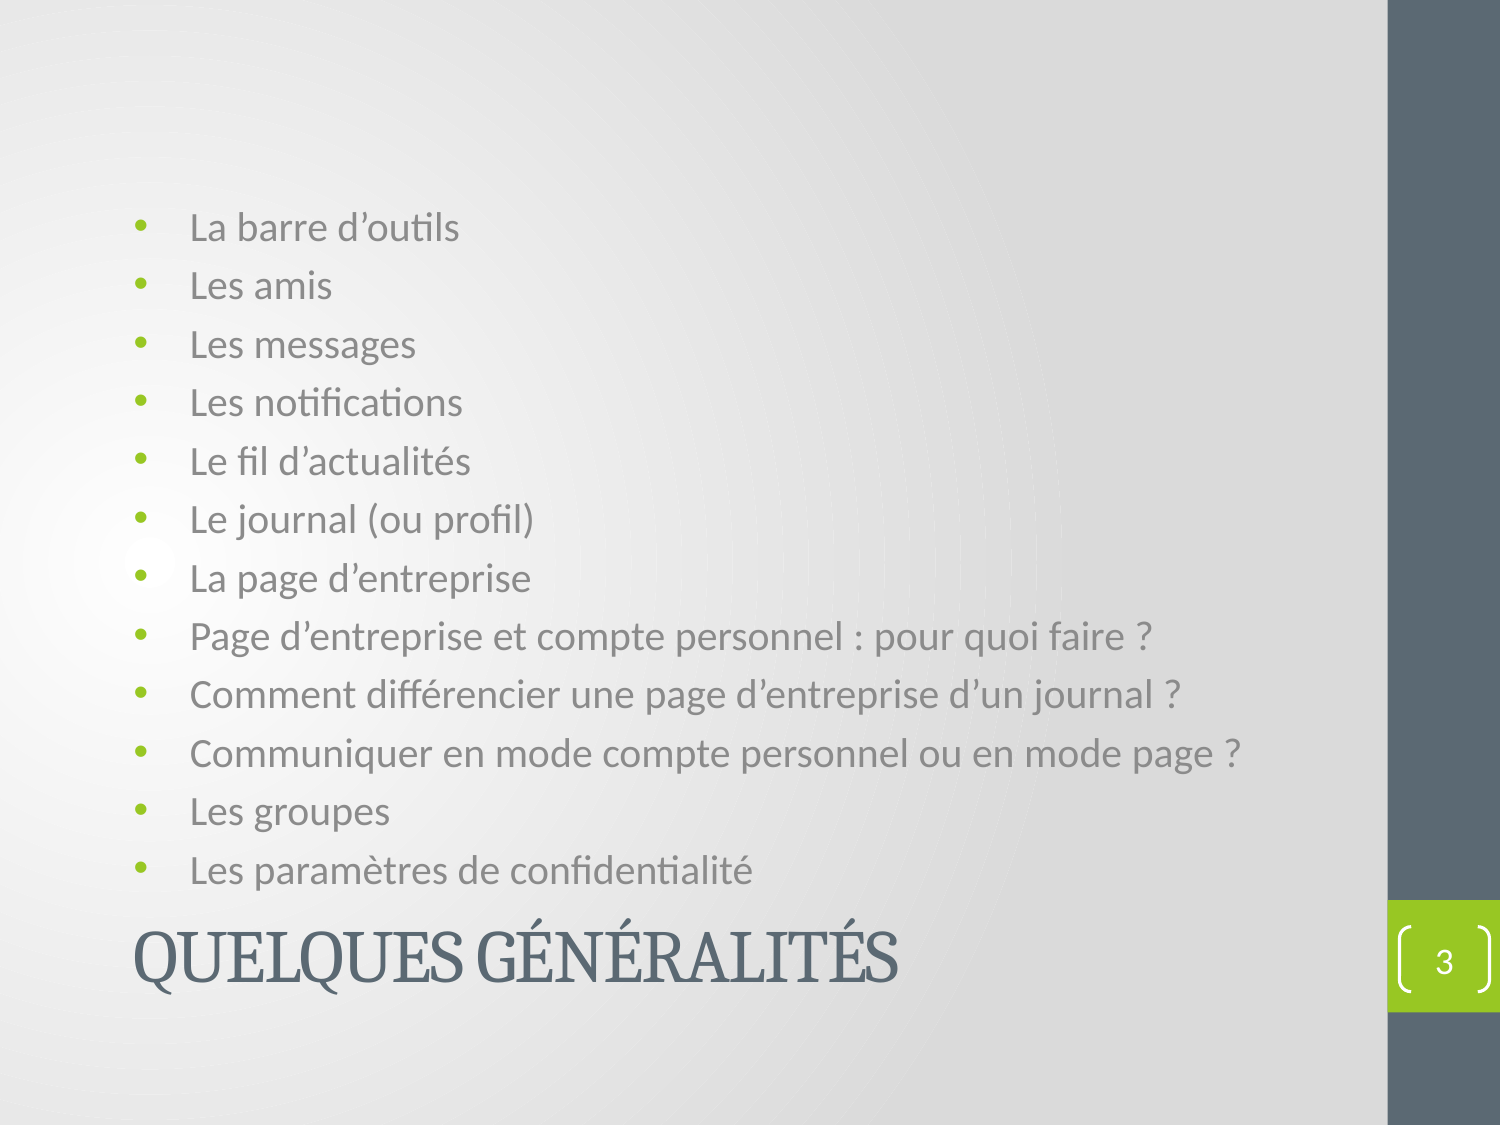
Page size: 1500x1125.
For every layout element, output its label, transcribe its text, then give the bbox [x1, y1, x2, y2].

title Quelques généralités [118, 900, 1375, 1092]
slide_number 3 [1397, 925, 1492, 994]
list La barre d’outils Les amis Les messages Les notifications Le fil d’actualités Le journal (ou profil) La page d’entreprise Page d’entreprise et compte personnel : pour quoi faire ? Comment différencier une page d’entreprise d’un journal ? Communiquer en mode compte personnel ou en mode page ? Les groupes Les paramètres de confidentialité [118, 172, 1317, 900]
